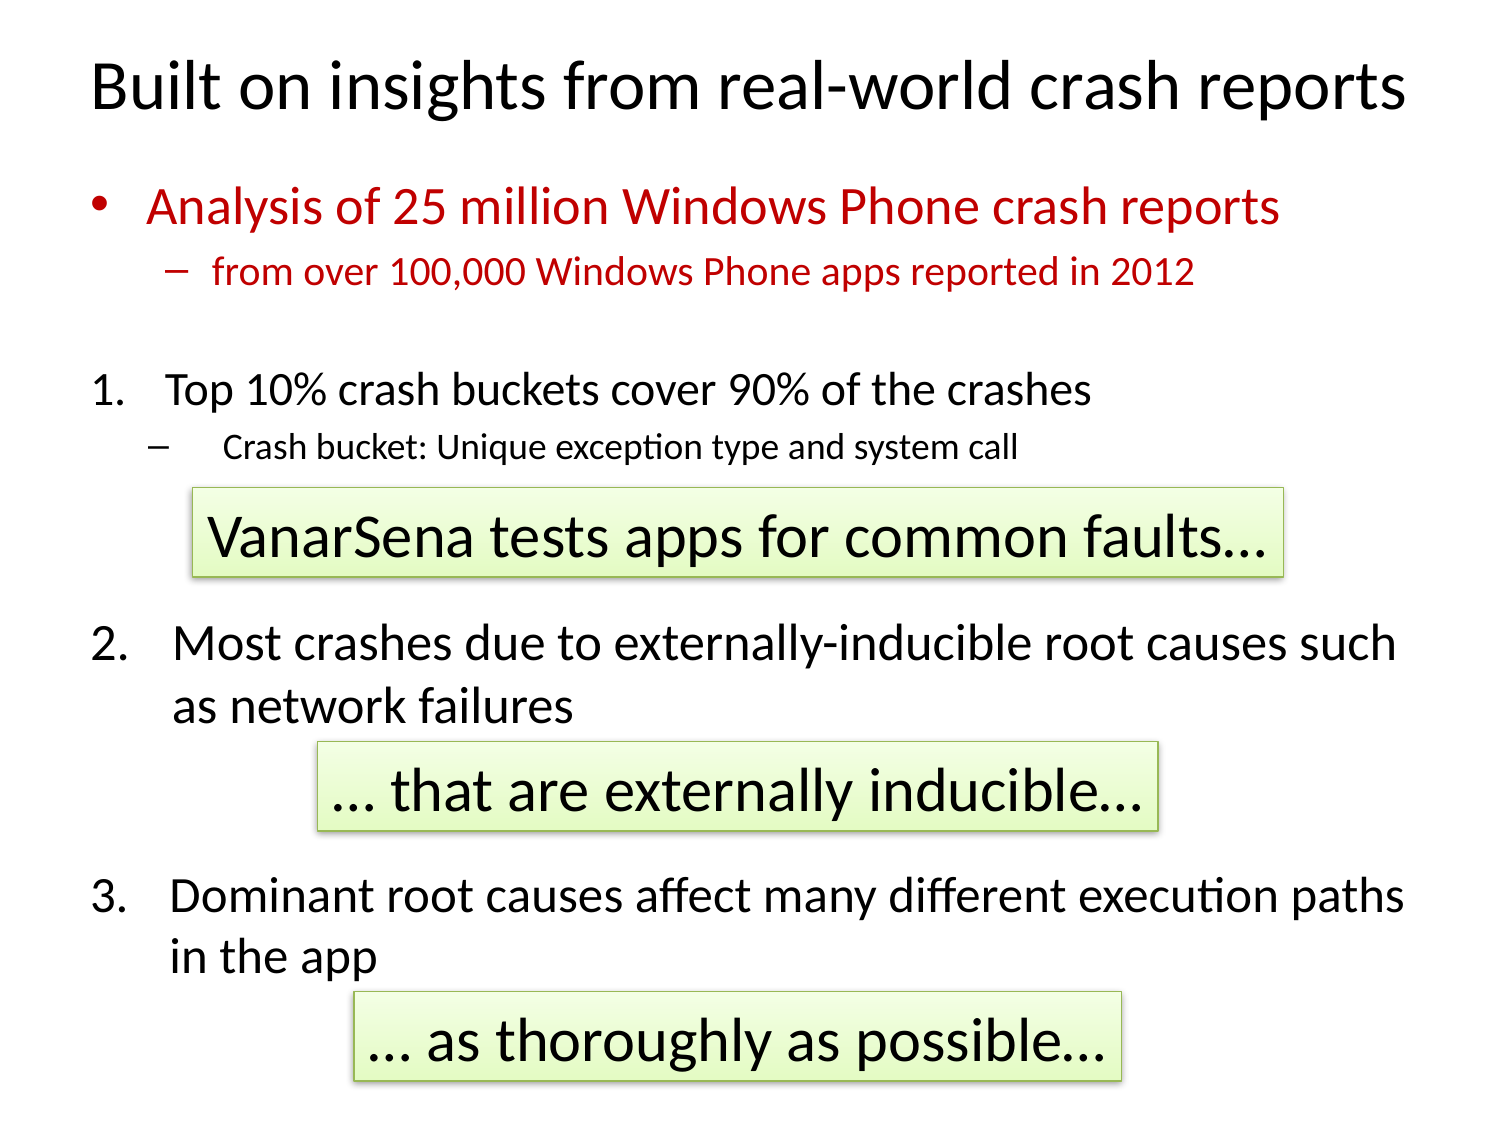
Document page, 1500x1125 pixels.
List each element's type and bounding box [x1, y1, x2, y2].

text_box [74, 162, 1425, 319]
list [75, 350, 1425, 475]
text_box [192, 487, 1284, 578]
title [12, 24, 1488, 138]
text_box [75, 853, 1463, 1082]
text_box [75, 600, 1463, 832]
